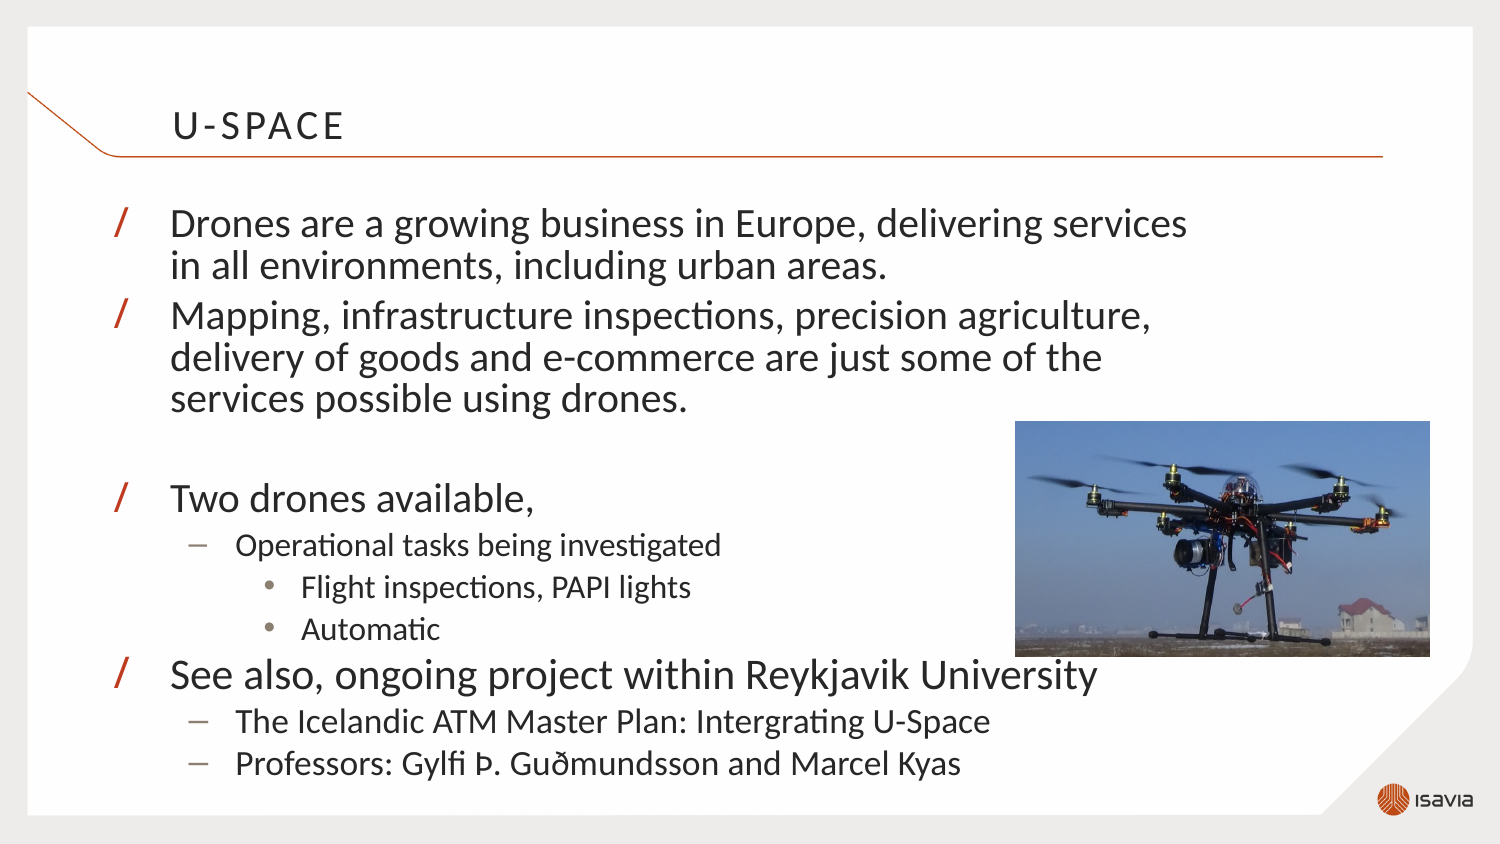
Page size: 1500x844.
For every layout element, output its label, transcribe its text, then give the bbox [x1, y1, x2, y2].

title U-SPace [157, 60, 1380, 156]
list Drones are a growing business in Europe, delivering services in all environments, including urban areas. Mapping, infrastructure inspections, precision agriculture, delivery of goods and e-commerce are just some of the services possible using drones. Two drones available, Operational tasks being investigated Flight inspections, PAPI lights Automatic See also, ongoing project within Reykjavik University The Icelandic ATM Master Plan: Intergrating U-Space Professors: Gylfi Þ. Guðmundsson and Marcel Kyas [98, 196, 1243, 820]
picture [0, 0, 1500, 844]
